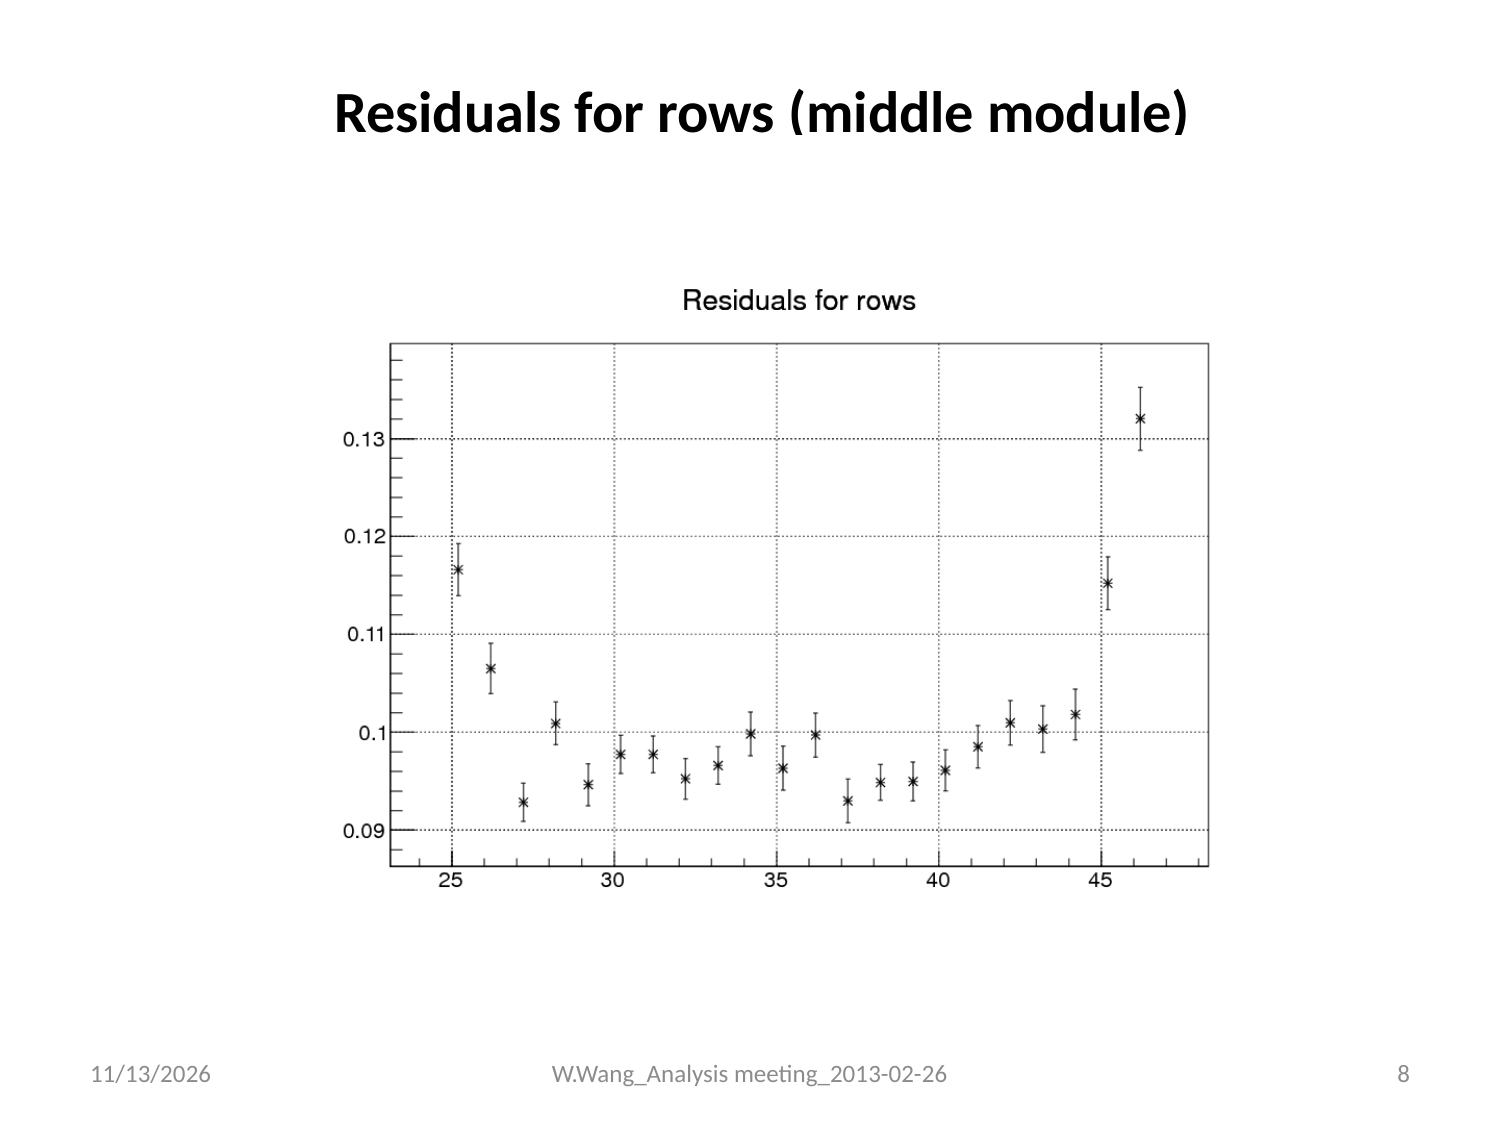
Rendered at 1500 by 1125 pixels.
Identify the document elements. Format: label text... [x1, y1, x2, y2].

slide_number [75, 1042, 425, 1103]
text_box Residuals for rows (middle module) [0, 66, 1500, 152]
footer W.Wang_Analysis meeting_2013-02-26 [512, 1042, 988, 1103]
slide_number 8 [1074, 1042, 1425, 1103]
picture [249, 135, 1418, 961]
